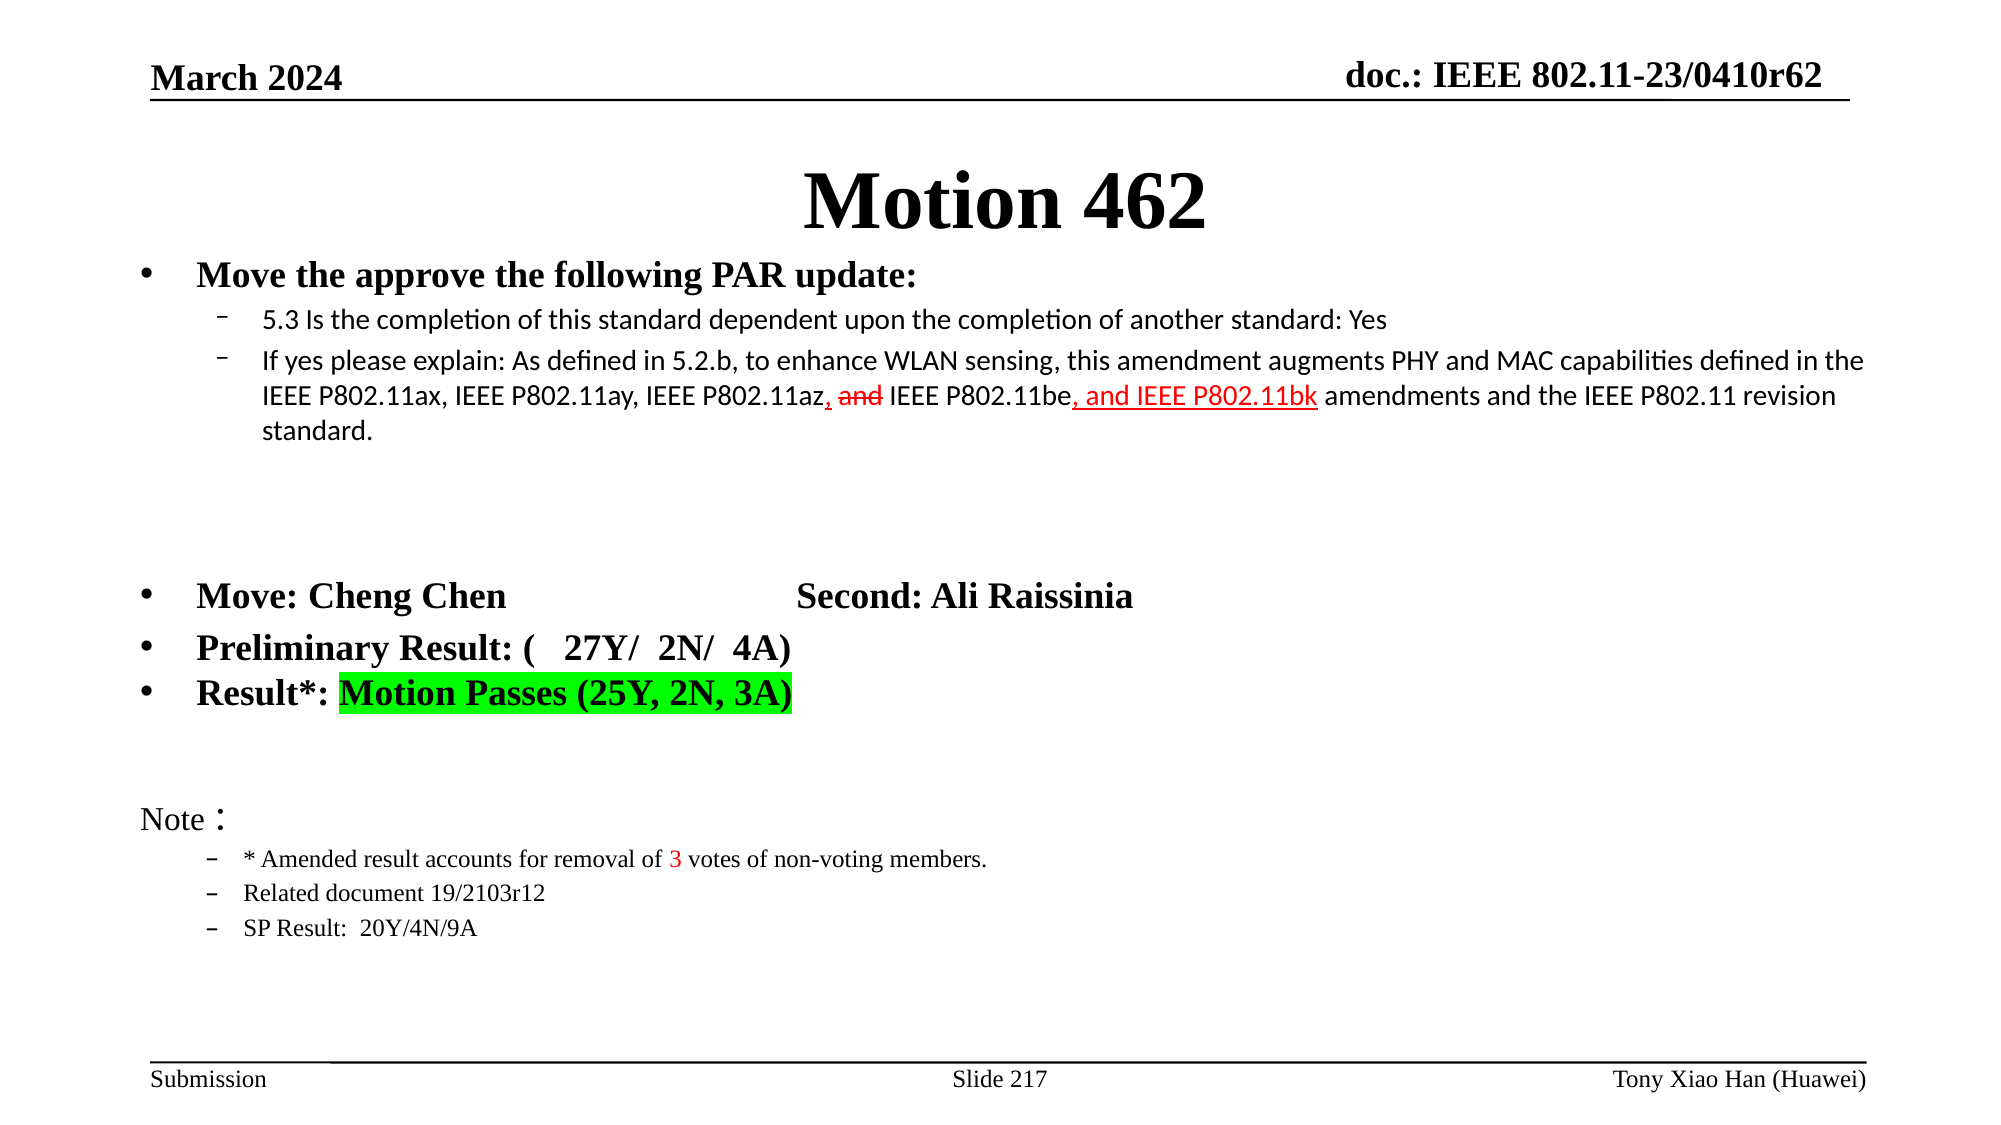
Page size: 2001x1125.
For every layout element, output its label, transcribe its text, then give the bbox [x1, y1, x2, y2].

text_box Motion 462 [368, 137, 1644, 212]
text_box Move the approve the following PAR update: 5.3 Is the completion of this standard dependent upon the completion of another standard: Yes If yes please explain: As defined in 5.2.b, to enhance WLAN sensing, this amendment augments PHY and MAC capabilities defined in the IEEE P802.11ax, IEEE P802.11ay, IEEE P802.11az, and IEEE P802.11be, and IEEE P802.11bk amendments and the IEEE P802.11 revision standard. Move: Cheng Chen Second: Ali Raissinia Preliminary Result: ( 27Y/ 2N/ 4A) Result*: Motion Passes (25Y, 2N, 3A) Note： * Amended result accounts for removal of 3 votes of non-voting members. Related document 19/2103r12 SP Result: 20Y/4N/9A [125, 212, 1888, 988]
